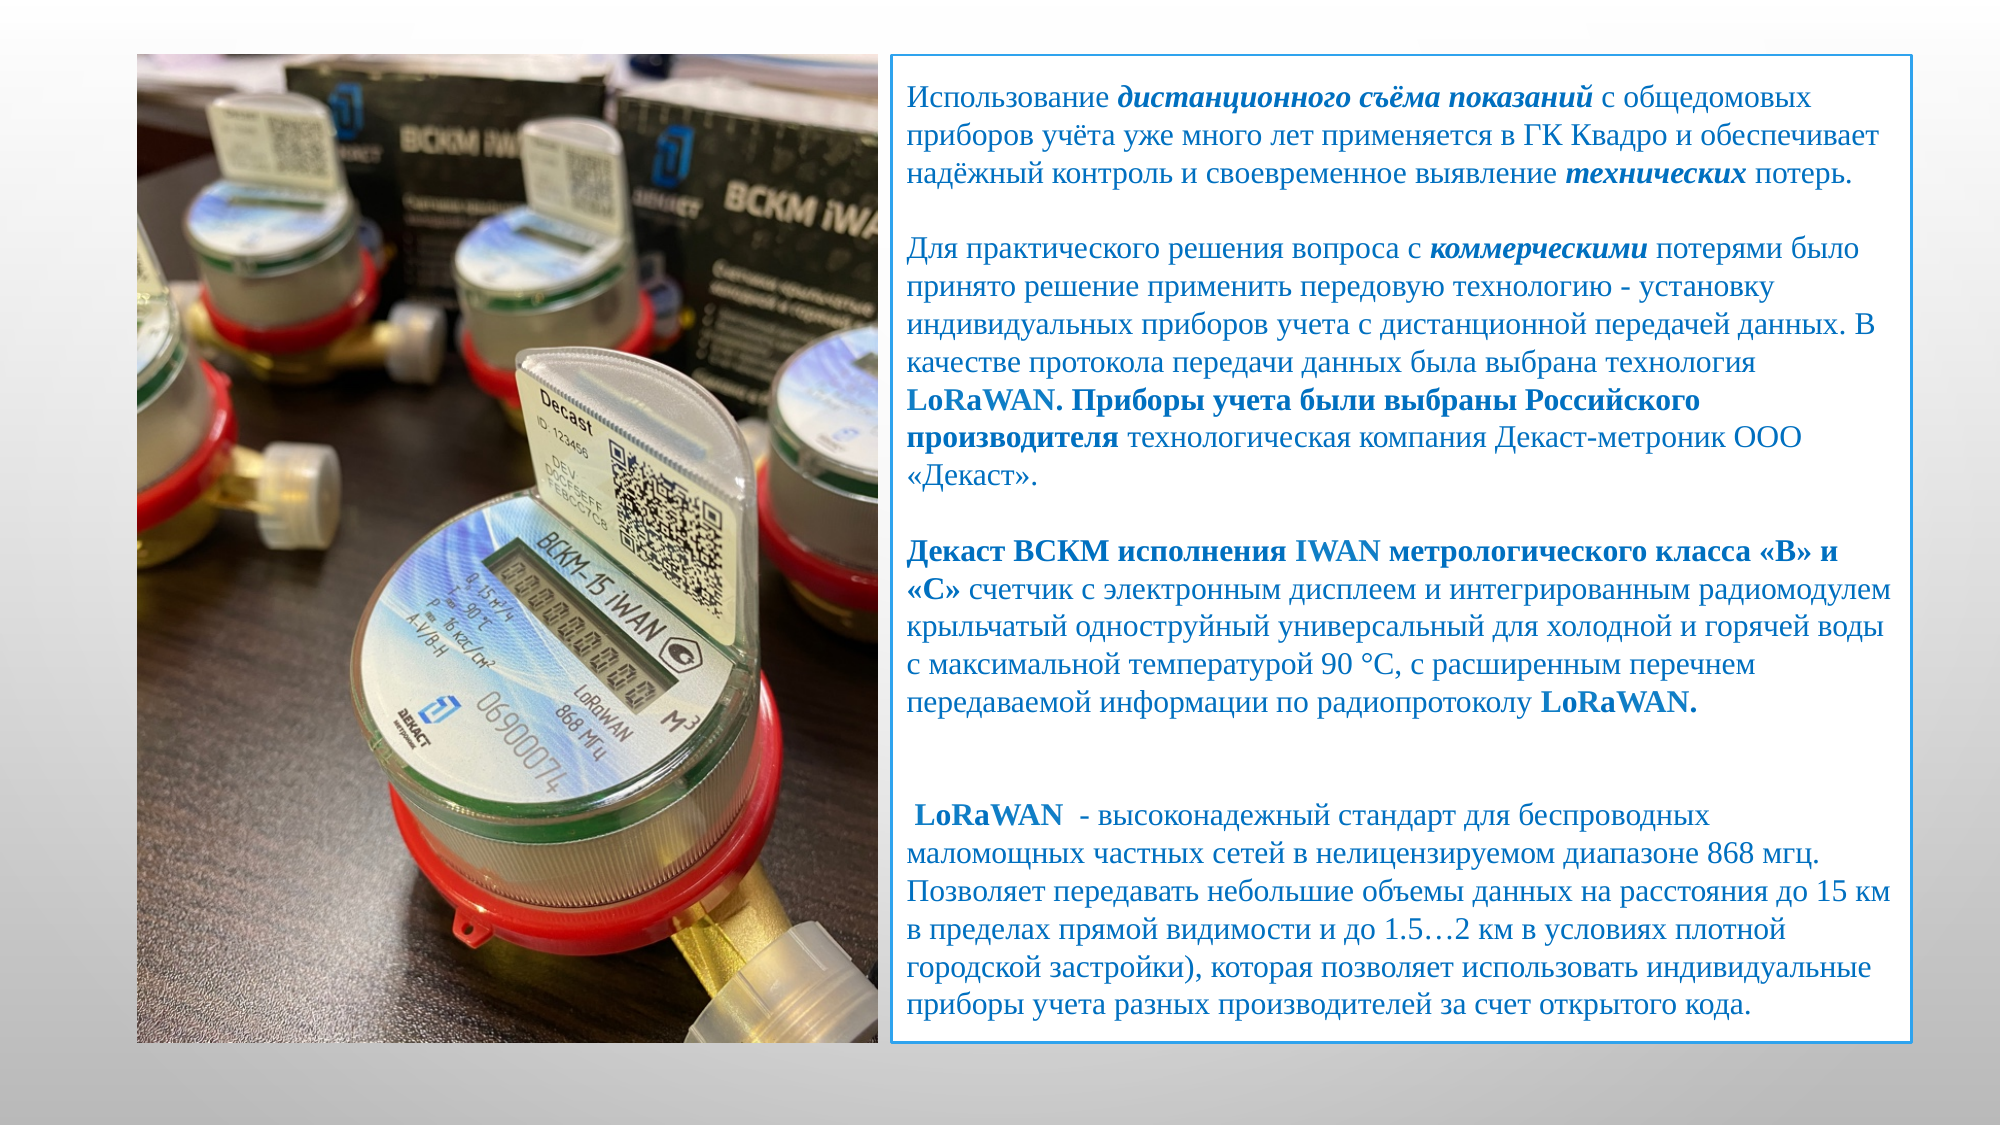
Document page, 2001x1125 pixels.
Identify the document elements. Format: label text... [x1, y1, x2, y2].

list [137, 54, 879, 1043]
title Использование дистанционного съёма показаний с общедомовых приборов учёта уже много лет применяется в ГК Квадро и обеспечивает надёжный контроль и своевременное выявление технических потерь. Для практического решения вопроса с коммерческими потерями было принято решение применить передовую технологию - установку индивидуальных приборов учета с дистанционной передачей данных. В качестве протокола передачи данных была выбрана технология LoRaWAN. Приборы учета были выбраны Российского производителя технологическая компания Декаст-метроник ООО «Декаст». . Декаст ВСКМ исполнения iWAN метрологического класса «B» и «C» счетчик с электронным дисплеем и интегрированным радиомодулем крыльчатый одноструйный универсальный для холодной и горячей воды c максимальной температурой 90 °С, с расширенным перечнем передаваемой информации по радиопротоколу LoRaWAN. . LoRaWAN - высоконадежный стандарт для беспроводных маломощных частных сетей в нелицензируемом диапазоне 868 мгц. Позволяет передавать небольшие объемы данных на расстояния до 15 км в пределах прямой видимости и до 1.5…2 км в условиях плотной городской застройки), которая позволяет использовать индивидуальные приборы учета разных производителей за счет открытого кода. [890, 54, 1913, 1044]
picture [0, 0, 2000, 1125]
